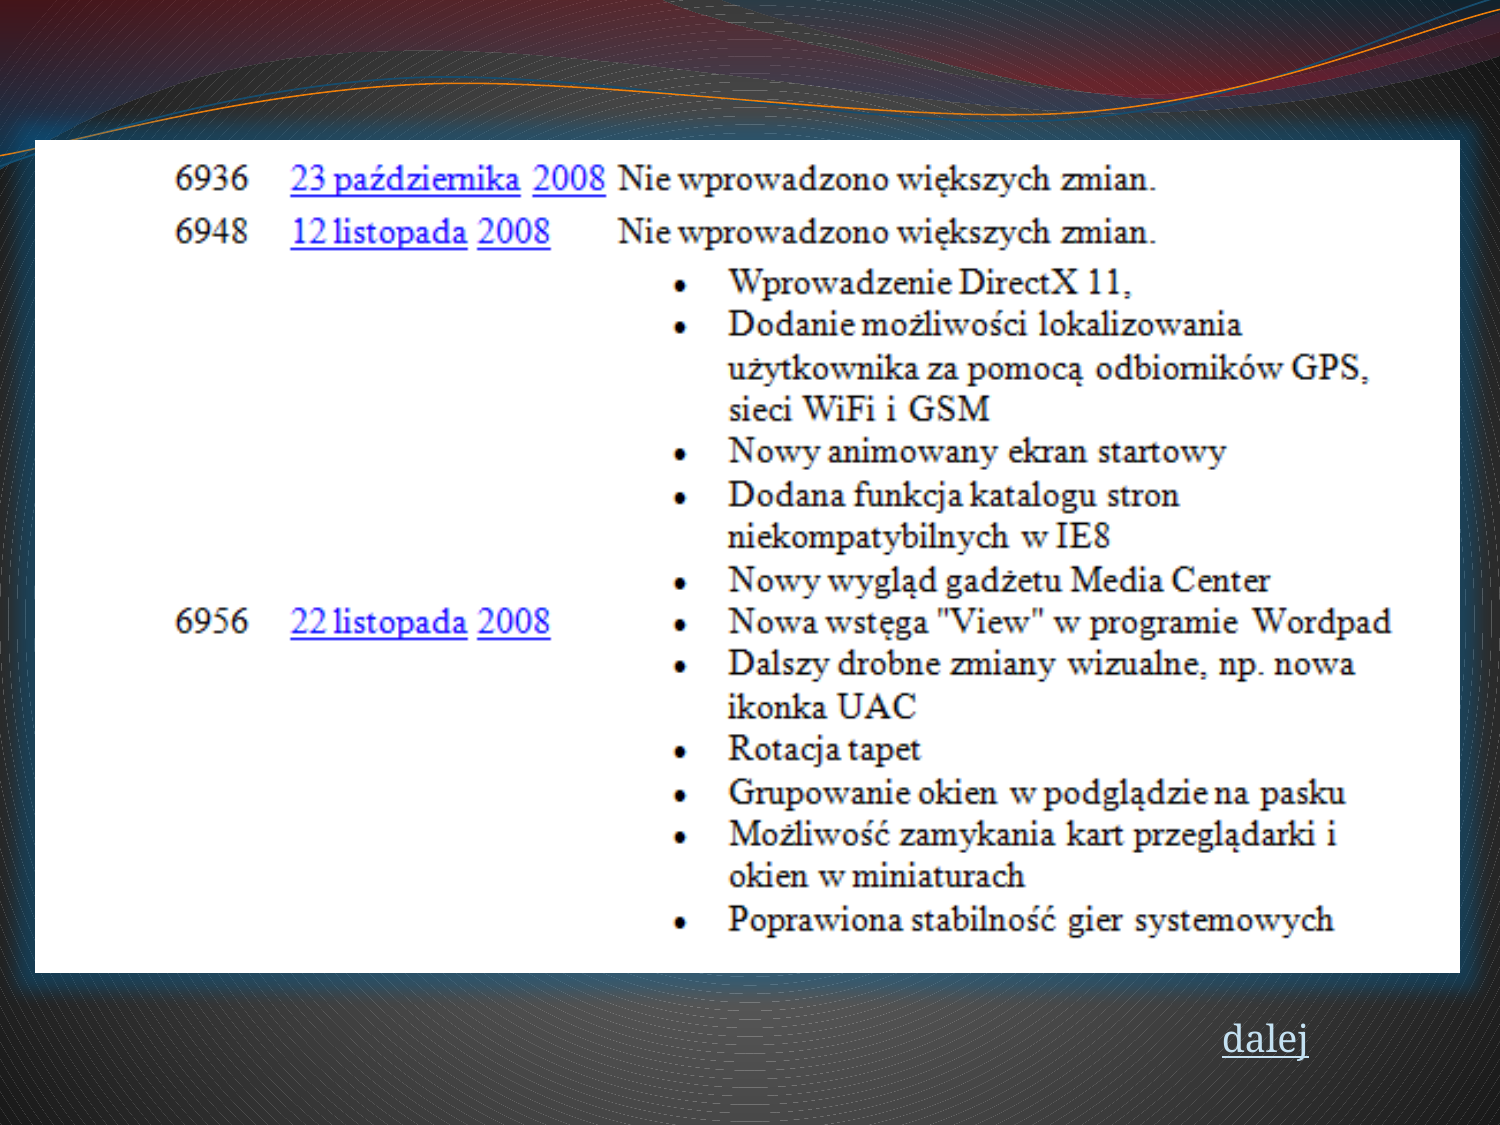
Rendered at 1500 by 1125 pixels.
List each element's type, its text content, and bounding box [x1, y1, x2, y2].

picture [34, 140, 1460, 973]
text_box dalej [1207, 1007, 1500, 1074]
